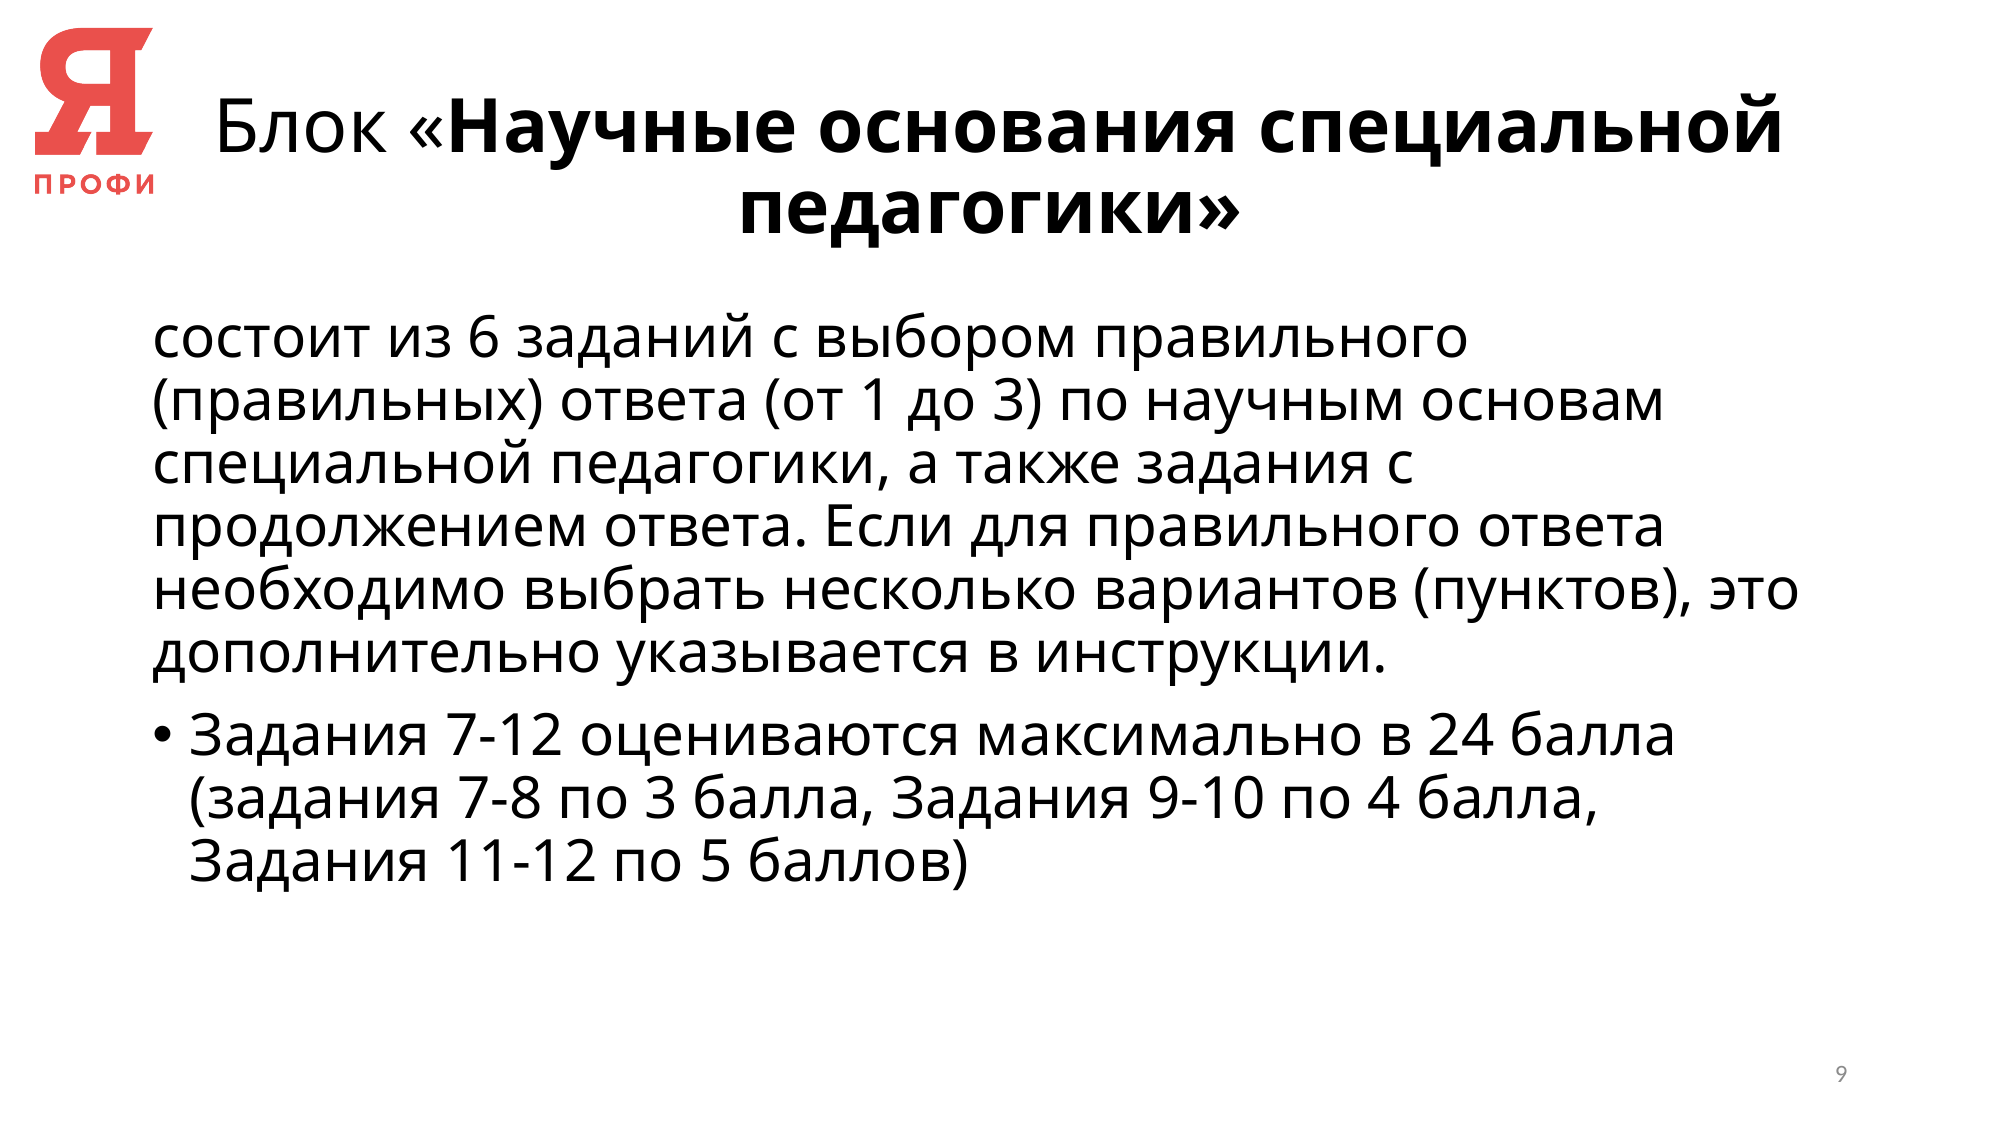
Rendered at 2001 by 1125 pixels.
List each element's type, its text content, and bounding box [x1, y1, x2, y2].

list состоит из 6 заданий с выбором правильного (правильных) ответа (от 1 до 3) по научным основам специальной педагогики, а также задания с продолжением ответа. Если для правильного ответа необходимо выбрать несколько вариантов (пунктов), это дополнительно указывается в инструкции. Задания 7-12 оцениваются максимально в 24 балла (задания 7-8 по 3 балла, Задания 9-10 по 4 балла, Задания 11-12 по 5 баллов) [137, 299, 1863, 1014]
slide_number 9 [1412, 1042, 1863, 1103]
picture [0, 0, 183, 220]
title Блок «Научные основания специальной педагогики» [137, 59, 1863, 278]
